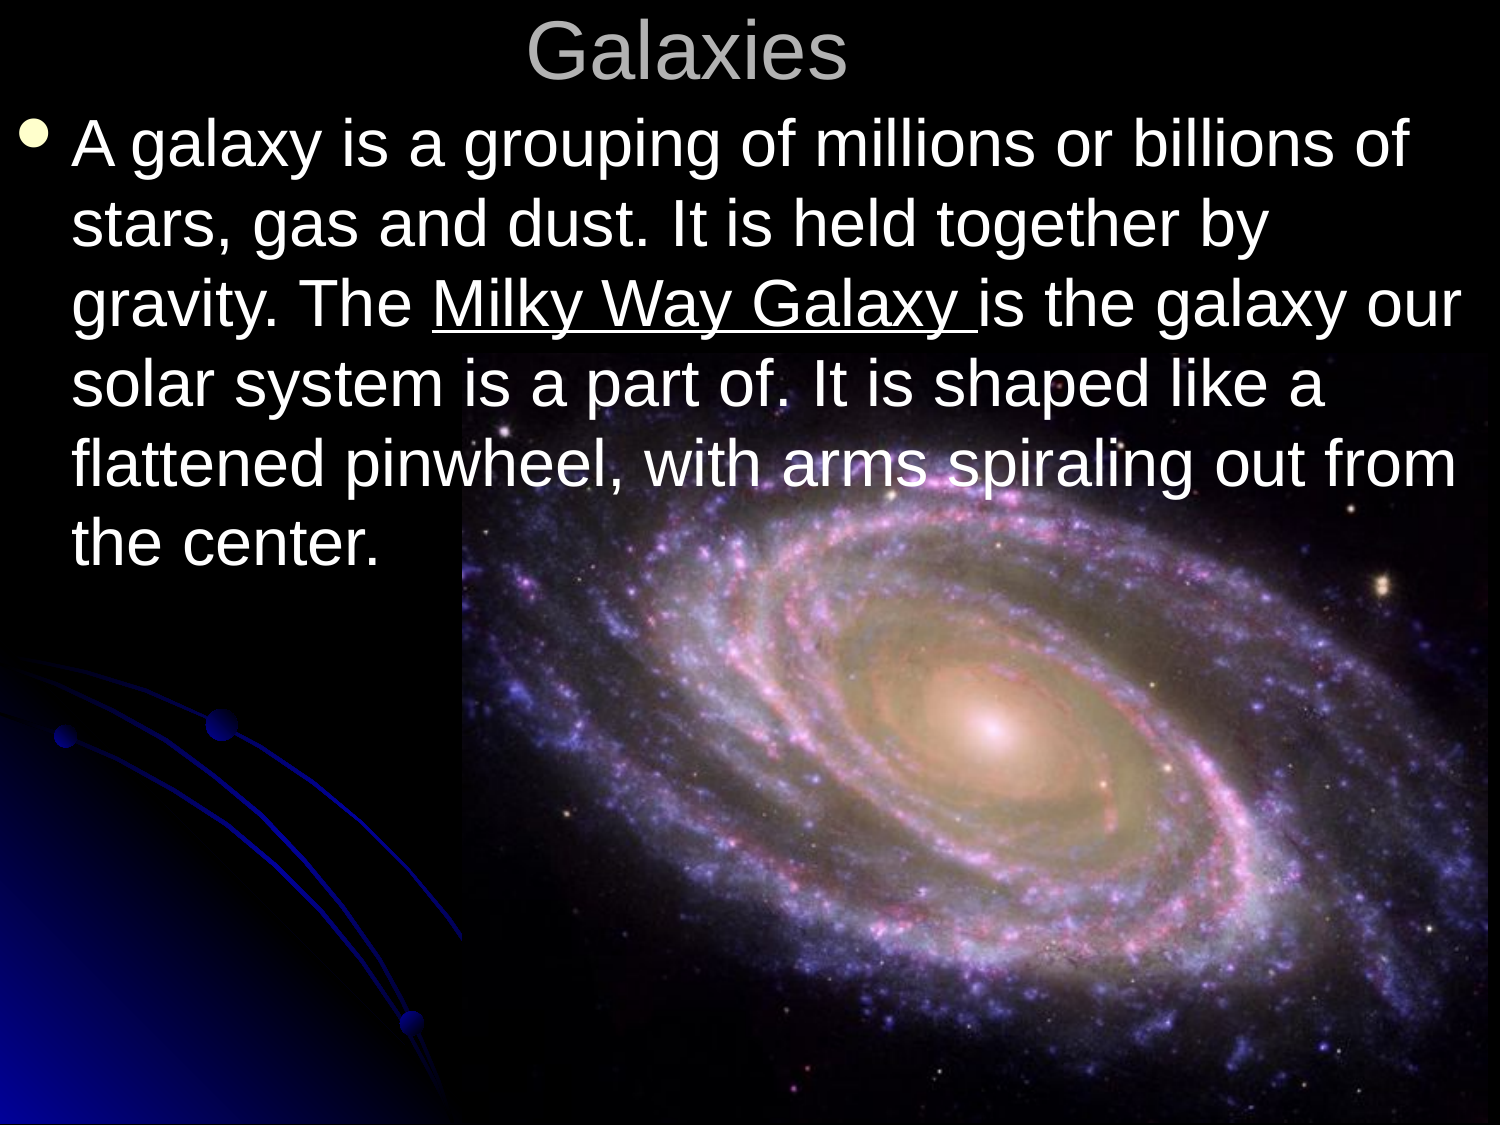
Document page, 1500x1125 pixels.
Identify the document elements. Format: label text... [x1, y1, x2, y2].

title Galaxies [75, 0, 1425, 91]
list A galaxy is a grouping of millions or billions of stars, gas and dust. It is held together by gravity. The Milky Way Galaxy is the galaxy our solar system is a part of. It is shaped like a flattened pinwheel, with arms spiraling out from the center. [0, 91, 1500, 580]
picture [462, 353, 1488, 1123]
